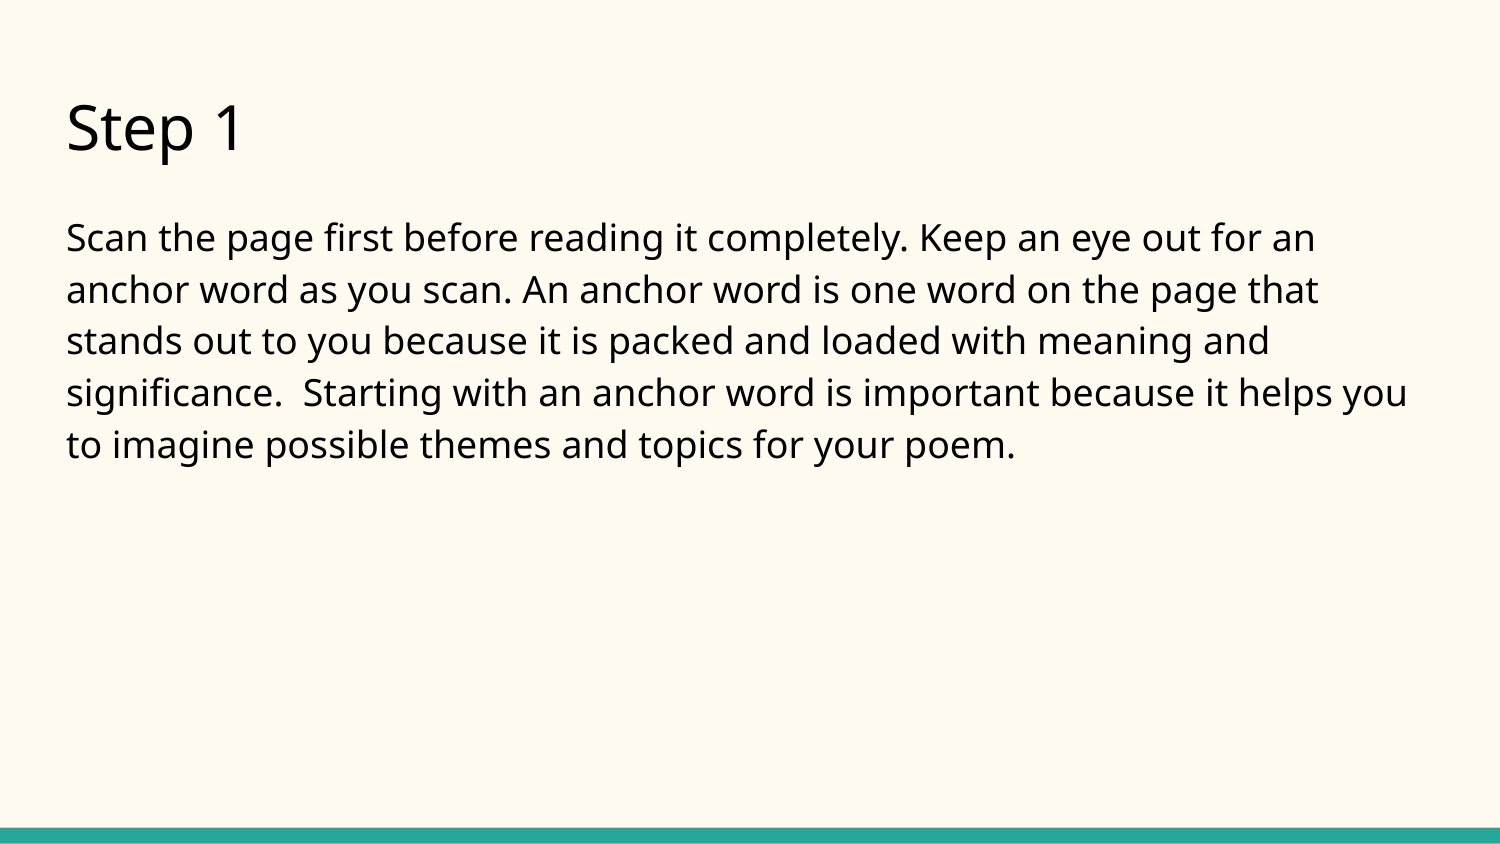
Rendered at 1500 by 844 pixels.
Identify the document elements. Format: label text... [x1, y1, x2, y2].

title Step 1 [51, 72, 1449, 174]
list Scan the page first before reading it completely. Keep an eye out for an anchor word as you scan. An anchor word is one word on the page that stands out to you because it is packed and loaded with meaning and significance. Starting with an anchor word is important because it helps you to imagine possible themes and topics for your poem. [51, 192, 1449, 750]
